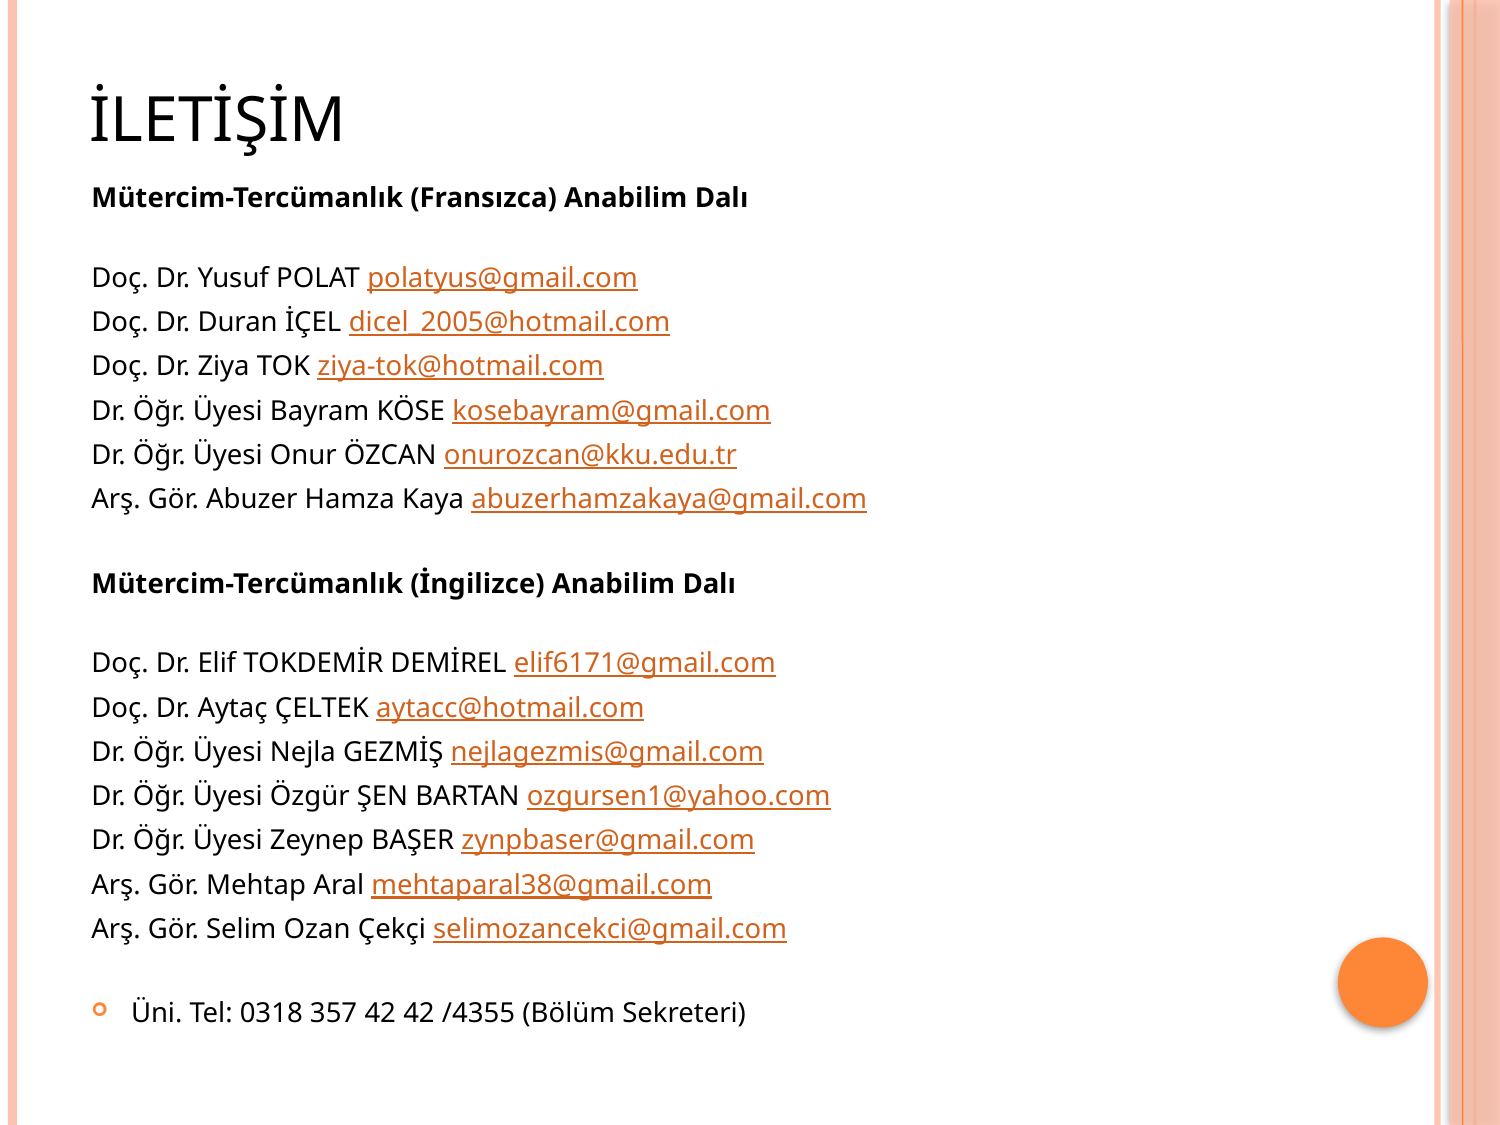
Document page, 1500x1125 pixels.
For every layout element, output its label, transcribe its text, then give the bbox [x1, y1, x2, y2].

title İLETİŞİM [75, 45, 1300, 161]
list Mütercim-Tercümanlık (Fransızca) Anabilim Dalı Doç. Dr. Yusuf POLAT polatyus@gmail.com Doç. Dr. Duran İÇEL dicel_2005@hotmail.com Doç. Dr. Ziya TOK ziya-tok@hotmail.com Dr. Öğr. Üyesi Bayram KÖSE kosebayram@gmail.com Dr. Öğr. Üyesi Onur ÖZCAN onurozcan@kku.edu.tr Arş. Gör. Abuzer Hamza Kaya abuzerhamzakaya@gmail.com Mütercim-Tercümanlık (İngilizce) Anabilim Dalı Doç. Dr. Elif TOKDEMİR DEMİREL elif6171@gmail.com Doç. Dr. Aytaç ÇELTEK aytacc@hotmail.com Dr. Öğr. Üyesi Nejla GEZMİŞ nejlagezmis@gmail.com Dr. Öğr. Üyesi Özgür ŞEN BARTAN ozgursen1@yahoo.com Dr. Öğr. Üyesi Zeynep BAŞER zynpbaser@gmail.com Arş. Gör. Mehtap Aral mehtaparal38@gmail.com Arş. Gör. Selim Ozan Çekçi selimozancekci@gmail.com Üni. Tel: 0318 357 42 42 /4355 (Bölüm Sekreteri) [76, 172, 1302, 1039]
